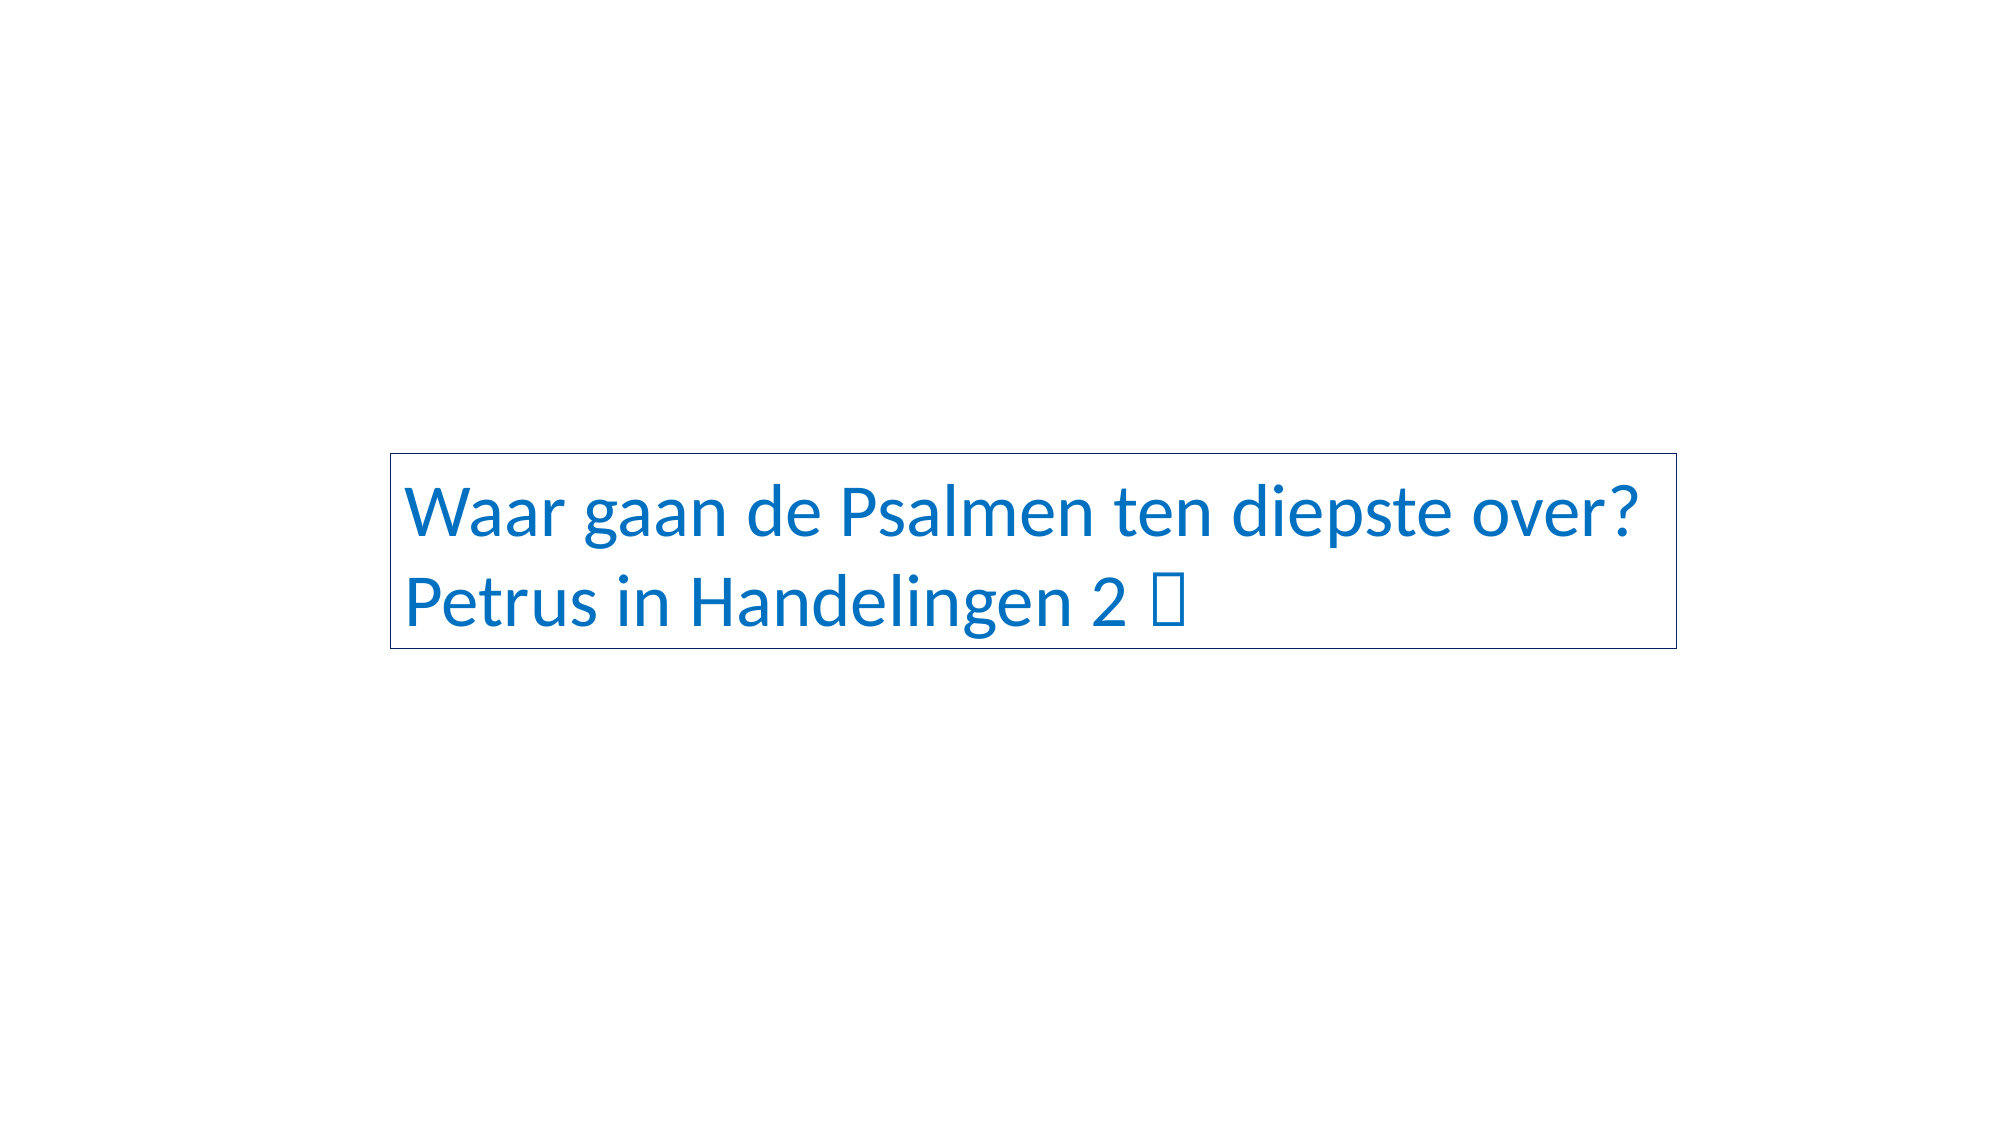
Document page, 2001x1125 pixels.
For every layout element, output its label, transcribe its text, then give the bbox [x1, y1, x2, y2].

text_box Waar gaan de Psalmen ten diepste over? Petrus in Handelingen 2  [390, 453, 1677, 649]
